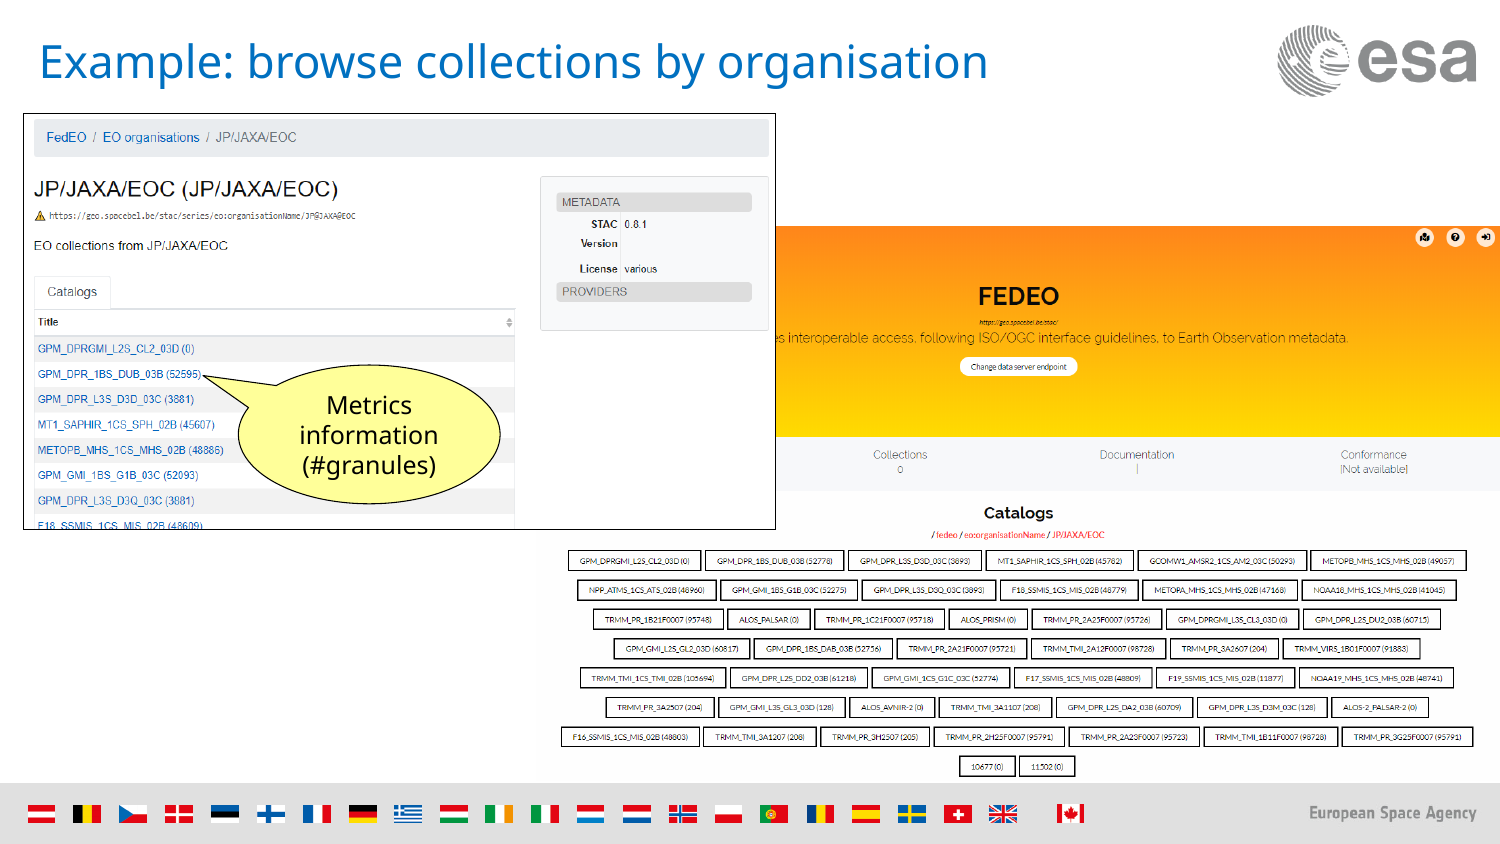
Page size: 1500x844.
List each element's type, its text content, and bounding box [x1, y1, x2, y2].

picture [0, 783, 1500, 844]
title Example: browse collections by organisation [23, 24, 1201, 96]
picture [1277, 25, 1477, 109]
picture [23, 112, 1500, 782]
